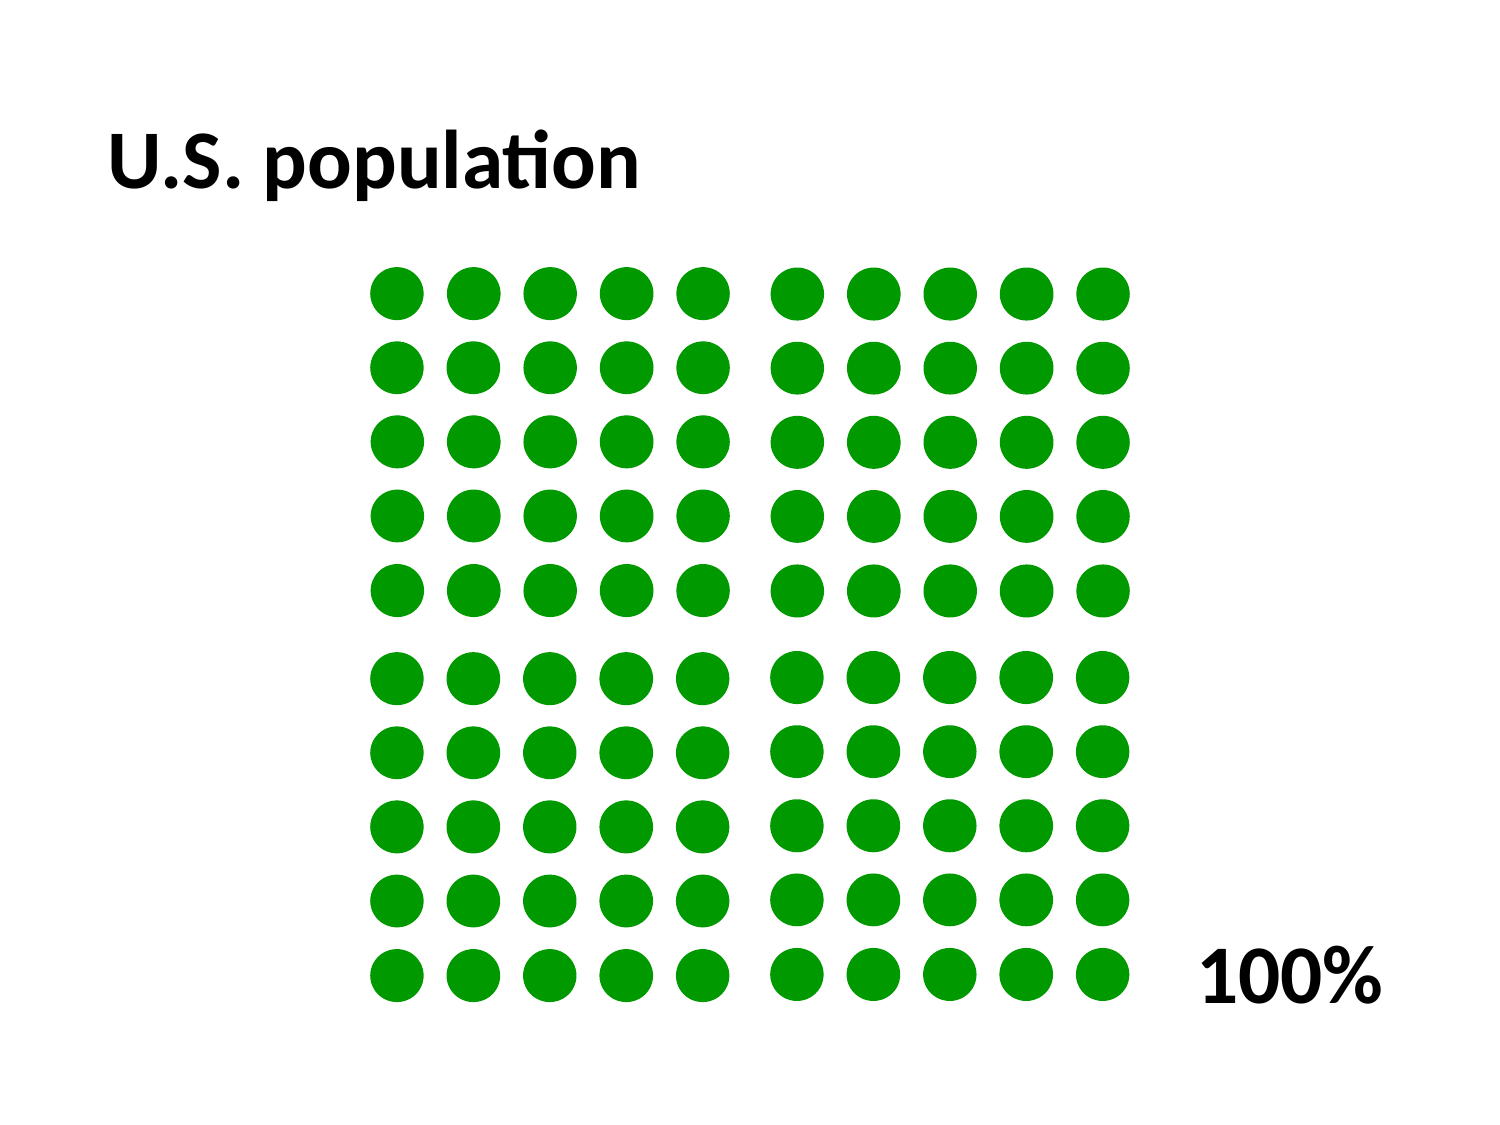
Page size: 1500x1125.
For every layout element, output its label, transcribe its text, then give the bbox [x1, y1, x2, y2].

text_box [676, 267, 730, 321]
text_box [1076, 341, 1130, 395]
text_box [523, 949, 577, 1003]
text_box [1075, 725, 1130, 779]
text_box [770, 947, 824, 1001]
text_box [846, 267, 901, 321]
text_box [923, 490, 977, 543]
text_box [446, 874, 501, 928]
text_box [1076, 564, 1130, 618]
text_box [676, 341, 730, 395]
text_box [599, 564, 654, 618]
text_box [675, 726, 730, 780]
text_box [523, 800, 577, 854]
text_box [370, 726, 424, 780]
text_box [770, 725, 824, 779]
text_box [523, 415, 577, 469]
text_box [1075, 947, 1130, 1001]
text_box [999, 799, 1054, 853]
text_box [999, 725, 1054, 779]
text_box [770, 651, 824, 705]
text_box [446, 564, 501, 618]
text_box [599, 800, 654, 854]
text_box [675, 874, 730, 928]
text_box [599, 949, 654, 1003]
text_box [846, 873, 901, 927]
text_box [923, 947, 977, 1001]
text_box [923, 651, 977, 705]
text_box [523, 564, 577, 618]
text_box [675, 800, 730, 854]
text_box [923, 564, 977, 618]
text_box [923, 415, 977, 469]
text_box [599, 652, 654, 706]
text_box [370, 415, 425, 469]
text_box [370, 949, 424, 1003]
text_box [999, 490, 1054, 543]
text_box [923, 725, 977, 779]
text_box [770, 799, 824, 853]
text_box [846, 947, 901, 1001]
text_box [999, 341, 1054, 395]
text_box [599, 489, 654, 543]
text_box [846, 799, 901, 853]
text_box [846, 725, 901, 779]
text_box [923, 873, 977, 927]
text_box [770, 415, 825, 469]
text_box [999, 947, 1054, 1001]
text_box [599, 267, 654, 321]
text_box [999, 415, 1054, 469]
text_box [999, 267, 1054, 321]
text_box [370, 267, 424, 321]
text_box [770, 490, 825, 543]
text_box [846, 341, 901, 395]
text_box [676, 415, 730, 469]
text_box [1076, 490, 1130, 543]
text_box [370, 800, 424, 854]
text_box [523, 726, 577, 780]
text_box [675, 652, 730, 706]
text_box [1075, 873, 1130, 927]
text_box [999, 873, 1054, 927]
text_box [446, 267, 501, 321]
text_box [523, 652, 577, 706]
text_box [923, 799, 977, 853]
text_box [770, 873, 824, 927]
text_box [446, 341, 501, 395]
text_box [770, 341, 825, 395]
text_box [846, 564, 901, 618]
text_box [599, 874, 654, 928]
text_box [599, 415, 654, 469]
text_box [846, 490, 901, 543]
text_box [675, 949, 730, 1003]
text_box [923, 341, 977, 395]
text_box [1076, 415, 1130, 469]
text_box [999, 651, 1054, 705]
text_box [599, 341, 654, 395]
text_box [846, 651, 901, 705]
text_box [370, 564, 425, 618]
text_box [446, 726, 501, 780]
text_box [446, 652, 501, 706]
text_box [523, 267, 577, 321]
text_box [846, 415, 901, 469]
text_box [676, 564, 730, 618]
text_box [370, 652, 424, 706]
text_box [999, 564, 1054, 618]
text_box [523, 874, 577, 928]
text_box 100% [1187, 916, 1468, 1025]
text_box [523, 489, 577, 543]
text_box [1076, 267, 1130, 321]
text_box [599, 726, 654, 780]
text_box [370, 341, 424, 395]
text_box [676, 489, 730, 543]
text_box [370, 489, 425, 543]
text_box [770, 267, 825, 321]
text_box [923, 267, 977, 321]
text_box [1075, 799, 1130, 853]
text_box [1075, 651, 1130, 705]
text_box [446, 489, 501, 543]
text_box [523, 341, 577, 395]
text_box [446, 800, 501, 854]
text_box [770, 564, 825, 618]
text_box U.S. population [99, 101, 650, 210]
text_box [370, 874, 424, 928]
text_box [446, 949, 501, 1003]
text_box [446, 415, 501, 469]
